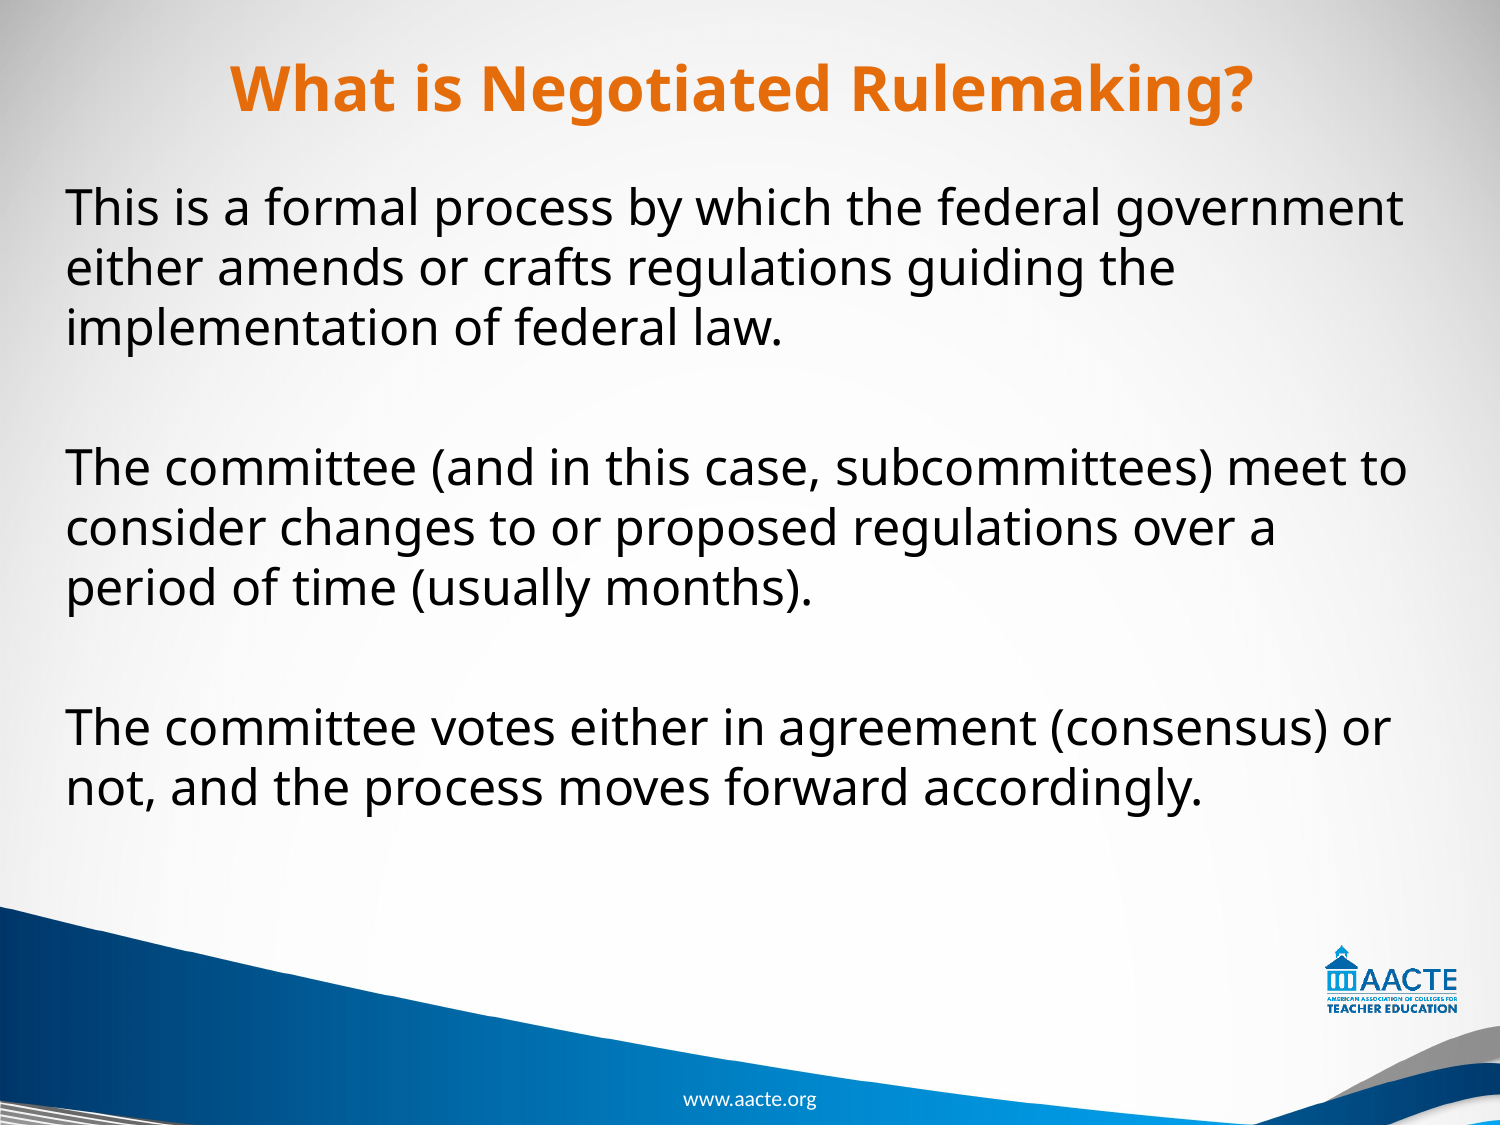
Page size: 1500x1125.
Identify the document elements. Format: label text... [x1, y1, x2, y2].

picture [0, 0, 1500, 1125]
list This is a formal process by which the federal government either amends or crafts regulations guiding the implementation of federal law. The committee (and in this case, subcommittees) meet to consider changes to or proposed regulations over a period of time (usually months). The committee votes either in agreement (consensus) or not, and the process moves forward accordingly. [50, 167, 1454, 1007]
title What is Negotiated Rulemaking? [49, 21, 1454, 150]
